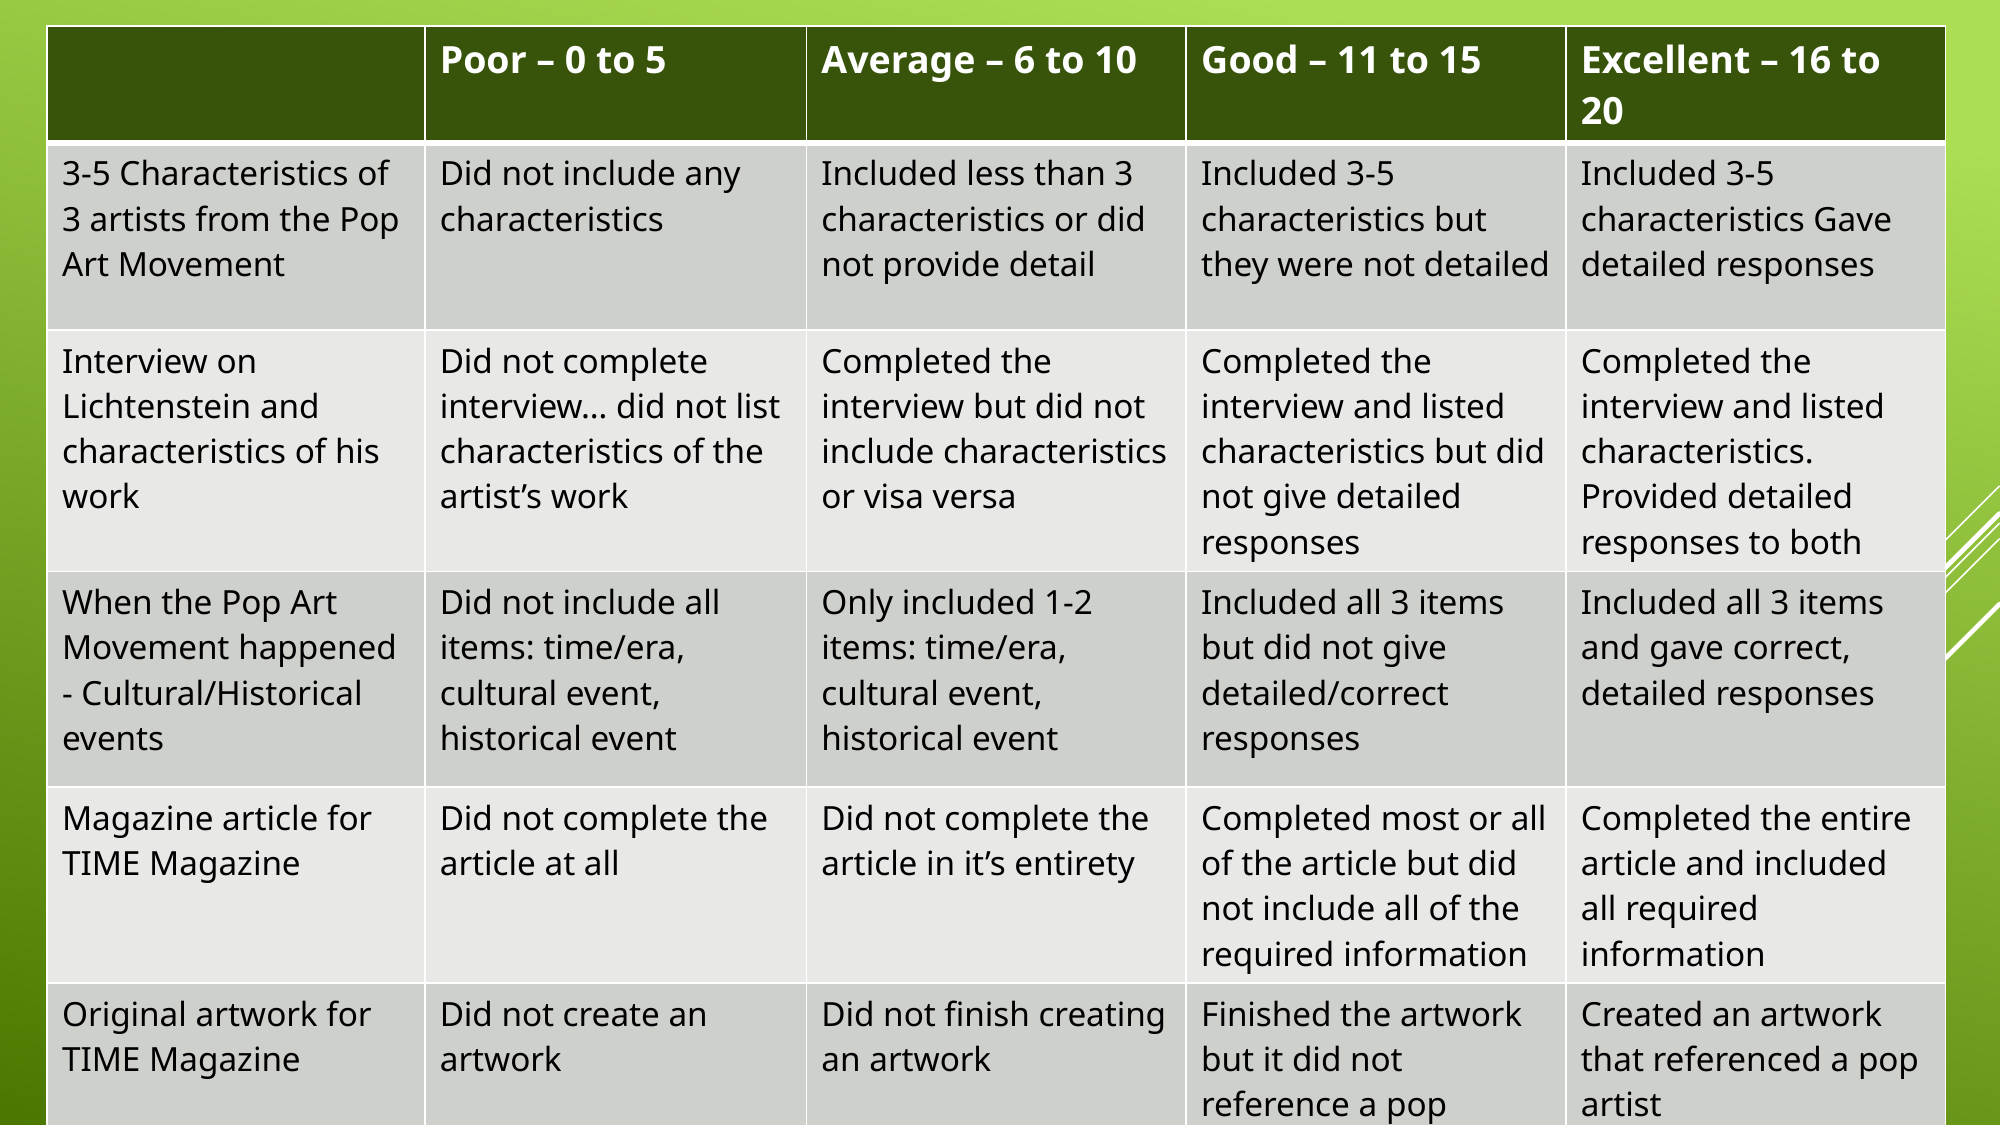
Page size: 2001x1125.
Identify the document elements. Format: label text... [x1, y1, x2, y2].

table_cell Included 3-5 characteristics but they were not detailed [1187, 146, 1565, 329]
table_cell Did not include all items: time/era, cultural event, historical event [426, 572, 806, 786]
table_cell Did not complete interview… did not list characteristics of the artist’s work [426, 331, 806, 571]
table_cell Completed the interview and listed characteristics but did not give detailed responses [1187, 331, 1565, 571]
table_header Average – 6 to 10 [807, 27, 1185, 140]
table_cell Included less than 3 characteristics or did not provide detail [807, 146, 1185, 329]
table_header Poor – 0 to 5 [426, 27, 806, 140]
table_header [48, 27, 424, 140]
table_cell Completed the interview but did not include characteristics or visa versa [807, 331, 1185, 571]
table_cell Completed most or all of the article but did not include all of the required information [1187, 788, 1565, 982]
table_cell Completed the entire article and included all required information [1567, 788, 1945, 982]
table_cell When the Pop Art Movement happened - Cultural/Historical events [48, 572, 424, 786]
table_cell Did not create an artwork [426, 984, 806, 1125]
table_cell Finished the artwork but it did not reference a pop artist/poor recreation [1187, 984, 1565, 1125]
table_cell Did not include any characteristics [426, 146, 806, 329]
table_cell Completed the interview and listed characteristics. Provided detailed responses to both [1567, 331, 1945, 571]
table_cell Only included 1-2 items: time/era, cultural event, historical event [807, 572, 1185, 786]
table_cell Created an artwork that referenced a pop artist Well crafted [1567, 984, 1945, 1125]
table_cell Included 3-5 characteristics Gave detailed responses [1567, 146, 1945, 329]
table_cell Magazine article for TIME Magazine [48, 788, 424, 982]
table_cell Interview on Lichtenstein and characteristics of his work [48, 331, 424, 571]
table_header Excellent – 16 to 20 [1567, 27, 1945, 140]
table_header Good – 11 to 15 [1187, 27, 1565, 140]
table_cell Did not finish creating an artwork [807, 984, 1185, 1125]
table_cell Included all 3 items and gave correct, detailed responses [1567, 572, 1945, 786]
table_cell 3-5 Characteristics of 3 artists from the Pop Art Movement [48, 146, 424, 329]
table_cell Included all 3 items but did not give detailed/correct responses [1187, 572, 1565, 786]
table_cell Did not complete the article at all [426, 788, 806, 982]
table_cell Original artwork for TIME Magazine [48, 984, 424, 1125]
table_cell Did not complete the article in it’s entirety [807, 788, 1185, 982]
